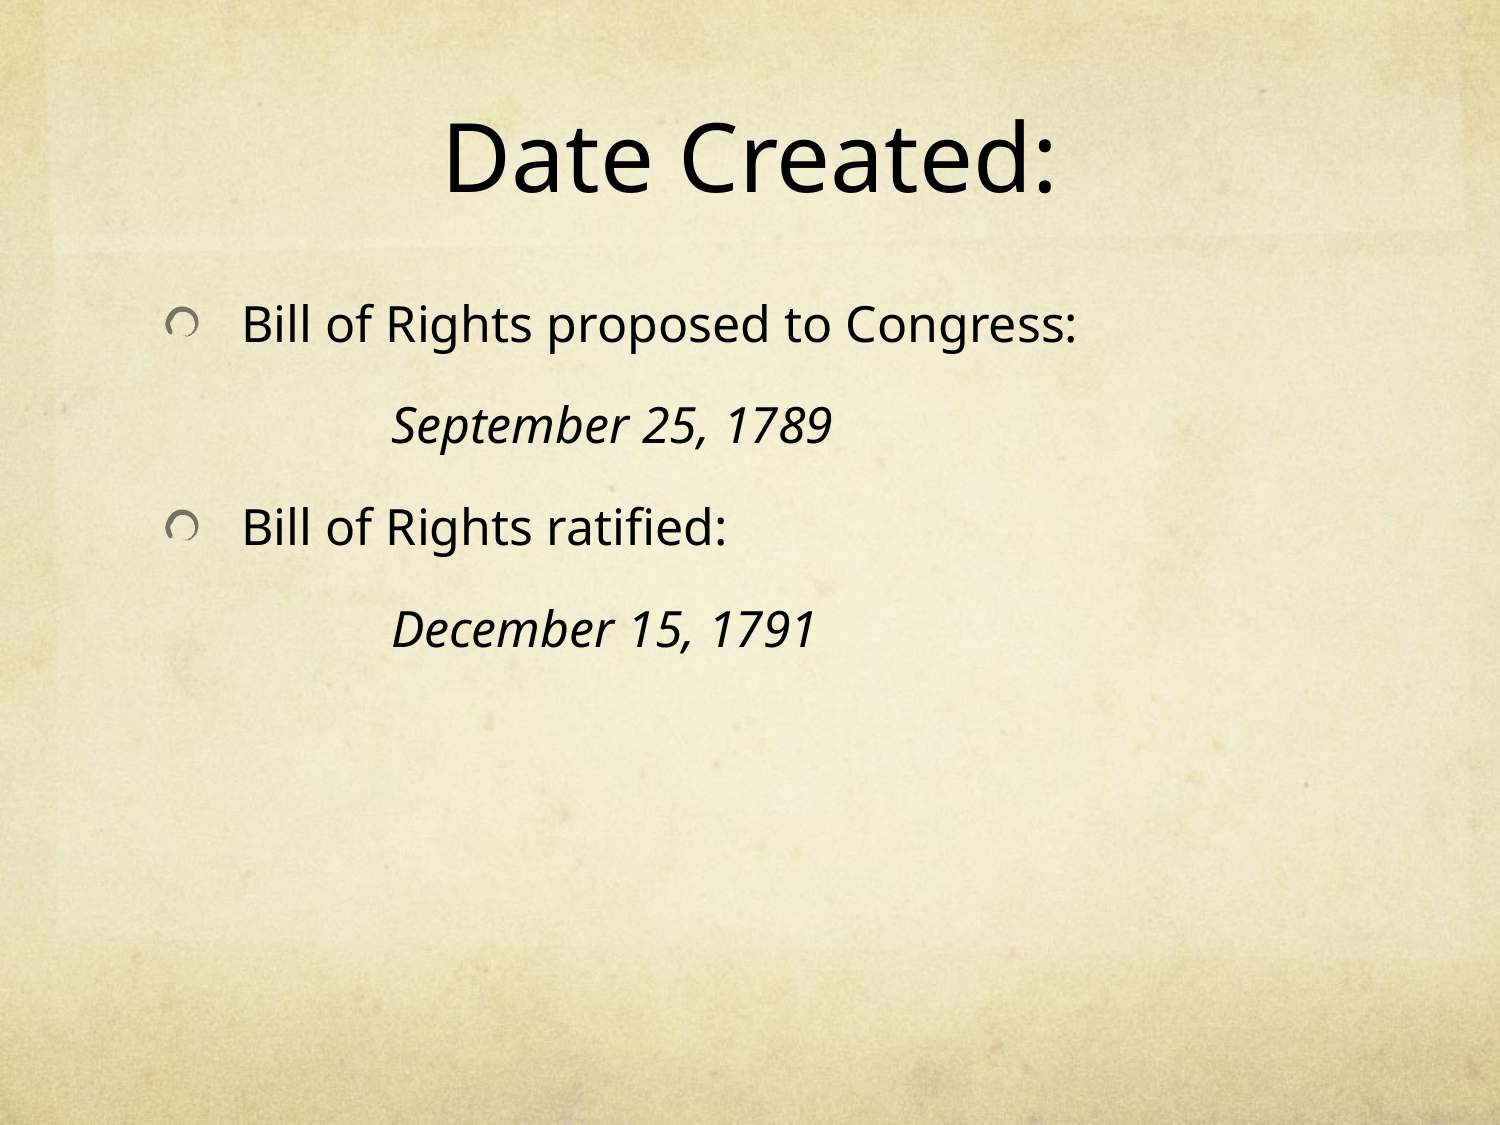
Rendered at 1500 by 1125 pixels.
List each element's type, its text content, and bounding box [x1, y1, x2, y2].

picture [0, 0, 1500, 1125]
title Date Created: [150, 82, 1350, 225]
list Bill of Rights proposed to Congress: September 25, 1789 Bill of Rights ratified: December 15, 1791 [150, 284, 1350, 950]
